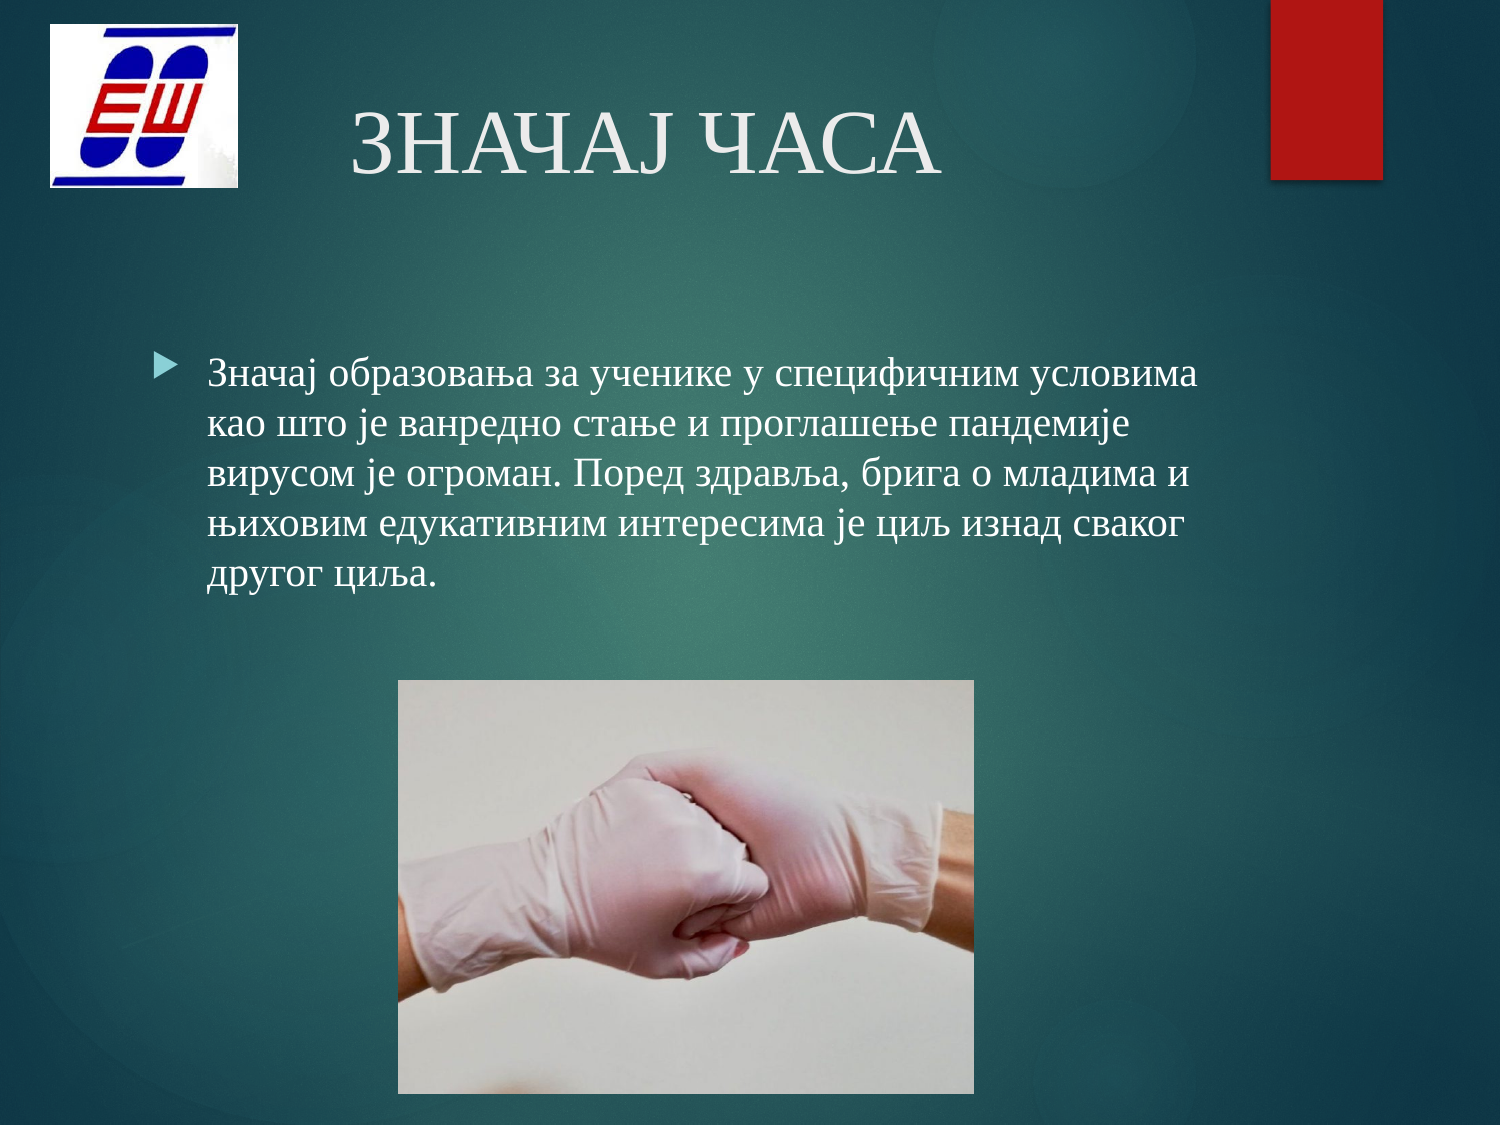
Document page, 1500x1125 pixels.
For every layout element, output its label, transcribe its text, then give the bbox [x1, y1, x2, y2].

title ЗНАЧАЈ ЧАСА [79, 74, 1237, 304]
picture [49, 24, 238, 188]
list Значај образовања за ученике у специфичним условима као што је ванредно стање и проглашење пандемије вирусом је огроман. Поред здравља, брига о младима и њиховим едукативним интересима је циљ изнад сваког другог циља. [135, 336, 1237, 1025]
picture [398, 680, 975, 1094]
